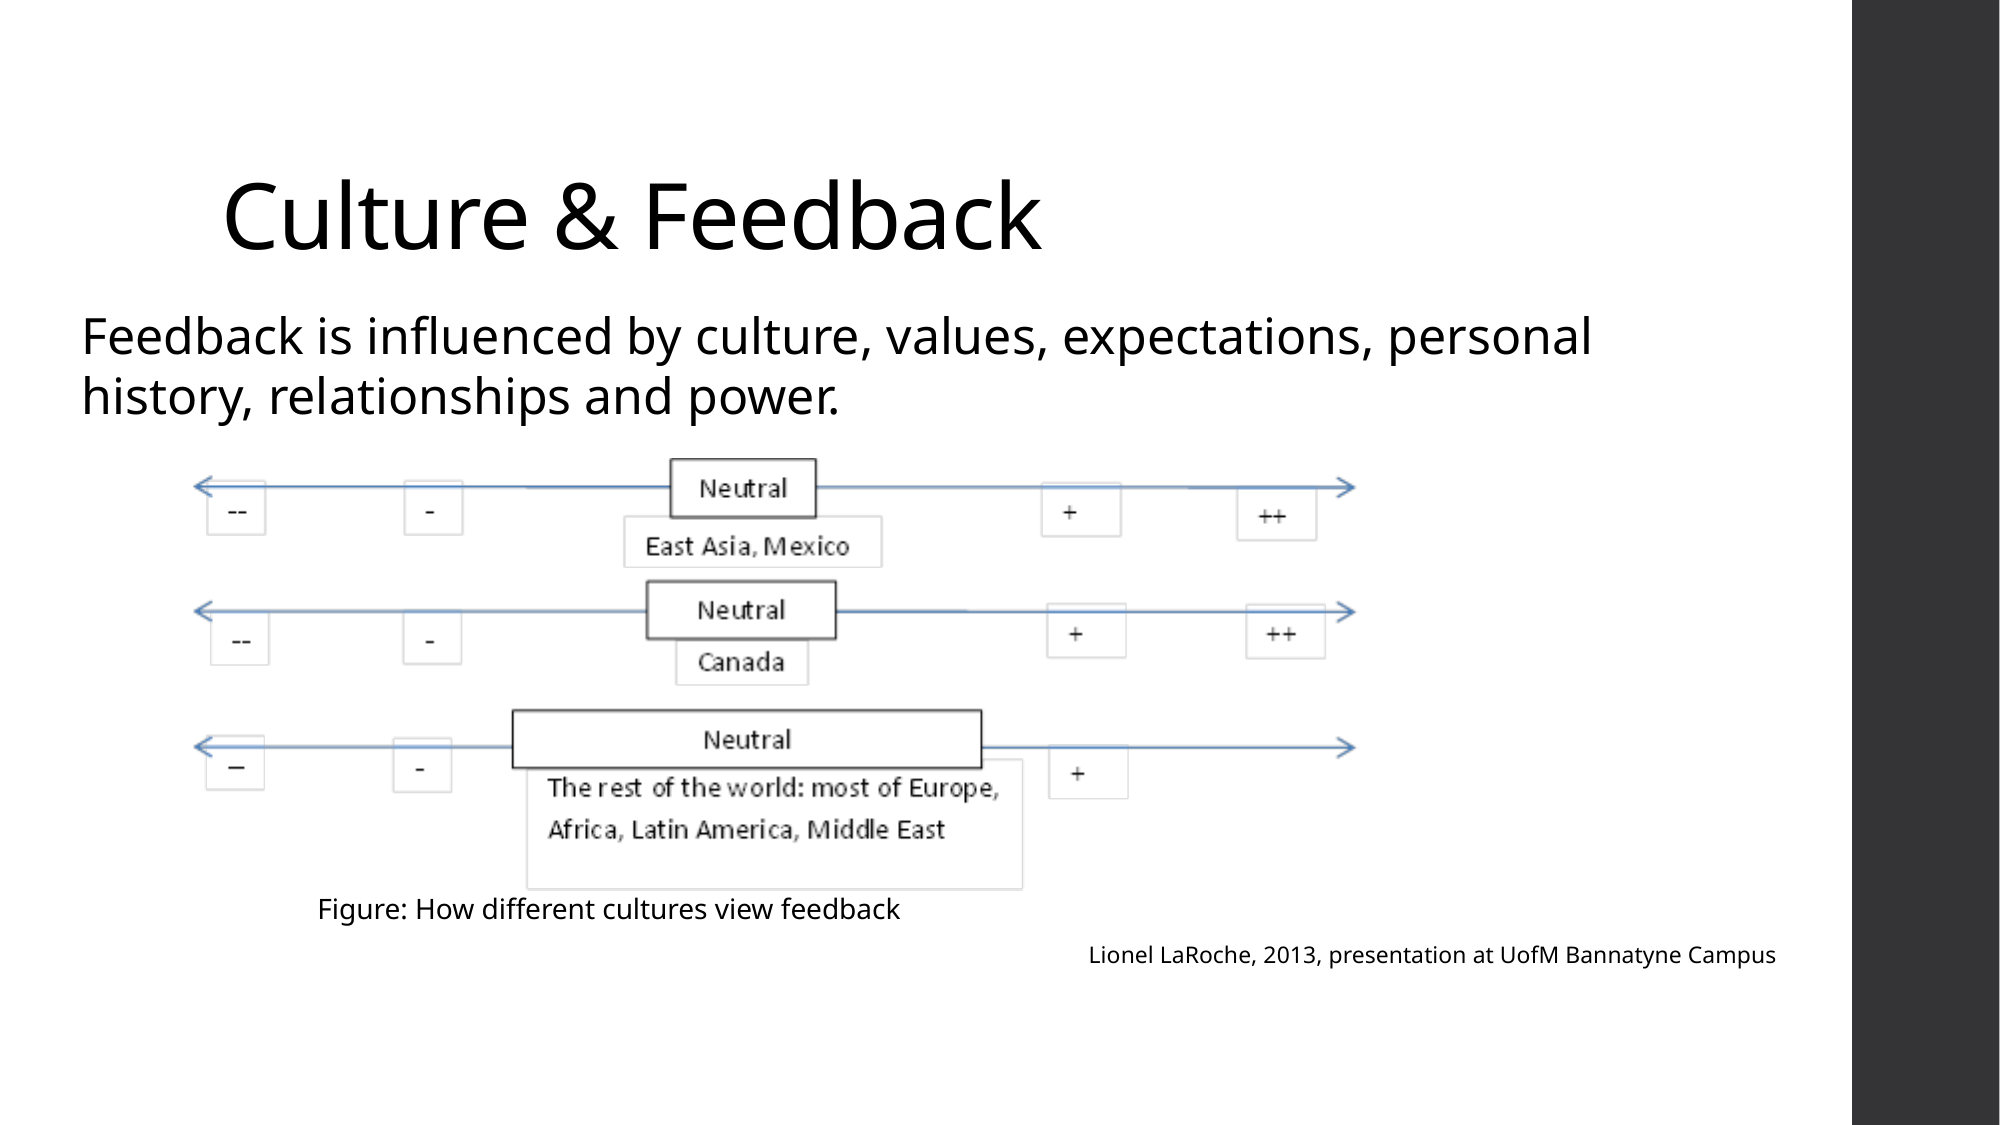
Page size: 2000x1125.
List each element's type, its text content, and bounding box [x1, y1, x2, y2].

text_box Lionel LaRoche, 2013, presentation at UofM Bannatyne Campus [1073, 933, 1830, 976]
text_box Feedback is influenced by culture, values, expectations, personal history, relationships and power. [66, 297, 1717, 433]
text_box Figure: How different cultures view feedback [302, 884, 1378, 933]
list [192, 457, 1361, 892]
title Culture & Feedback [206, 60, 1797, 278]
